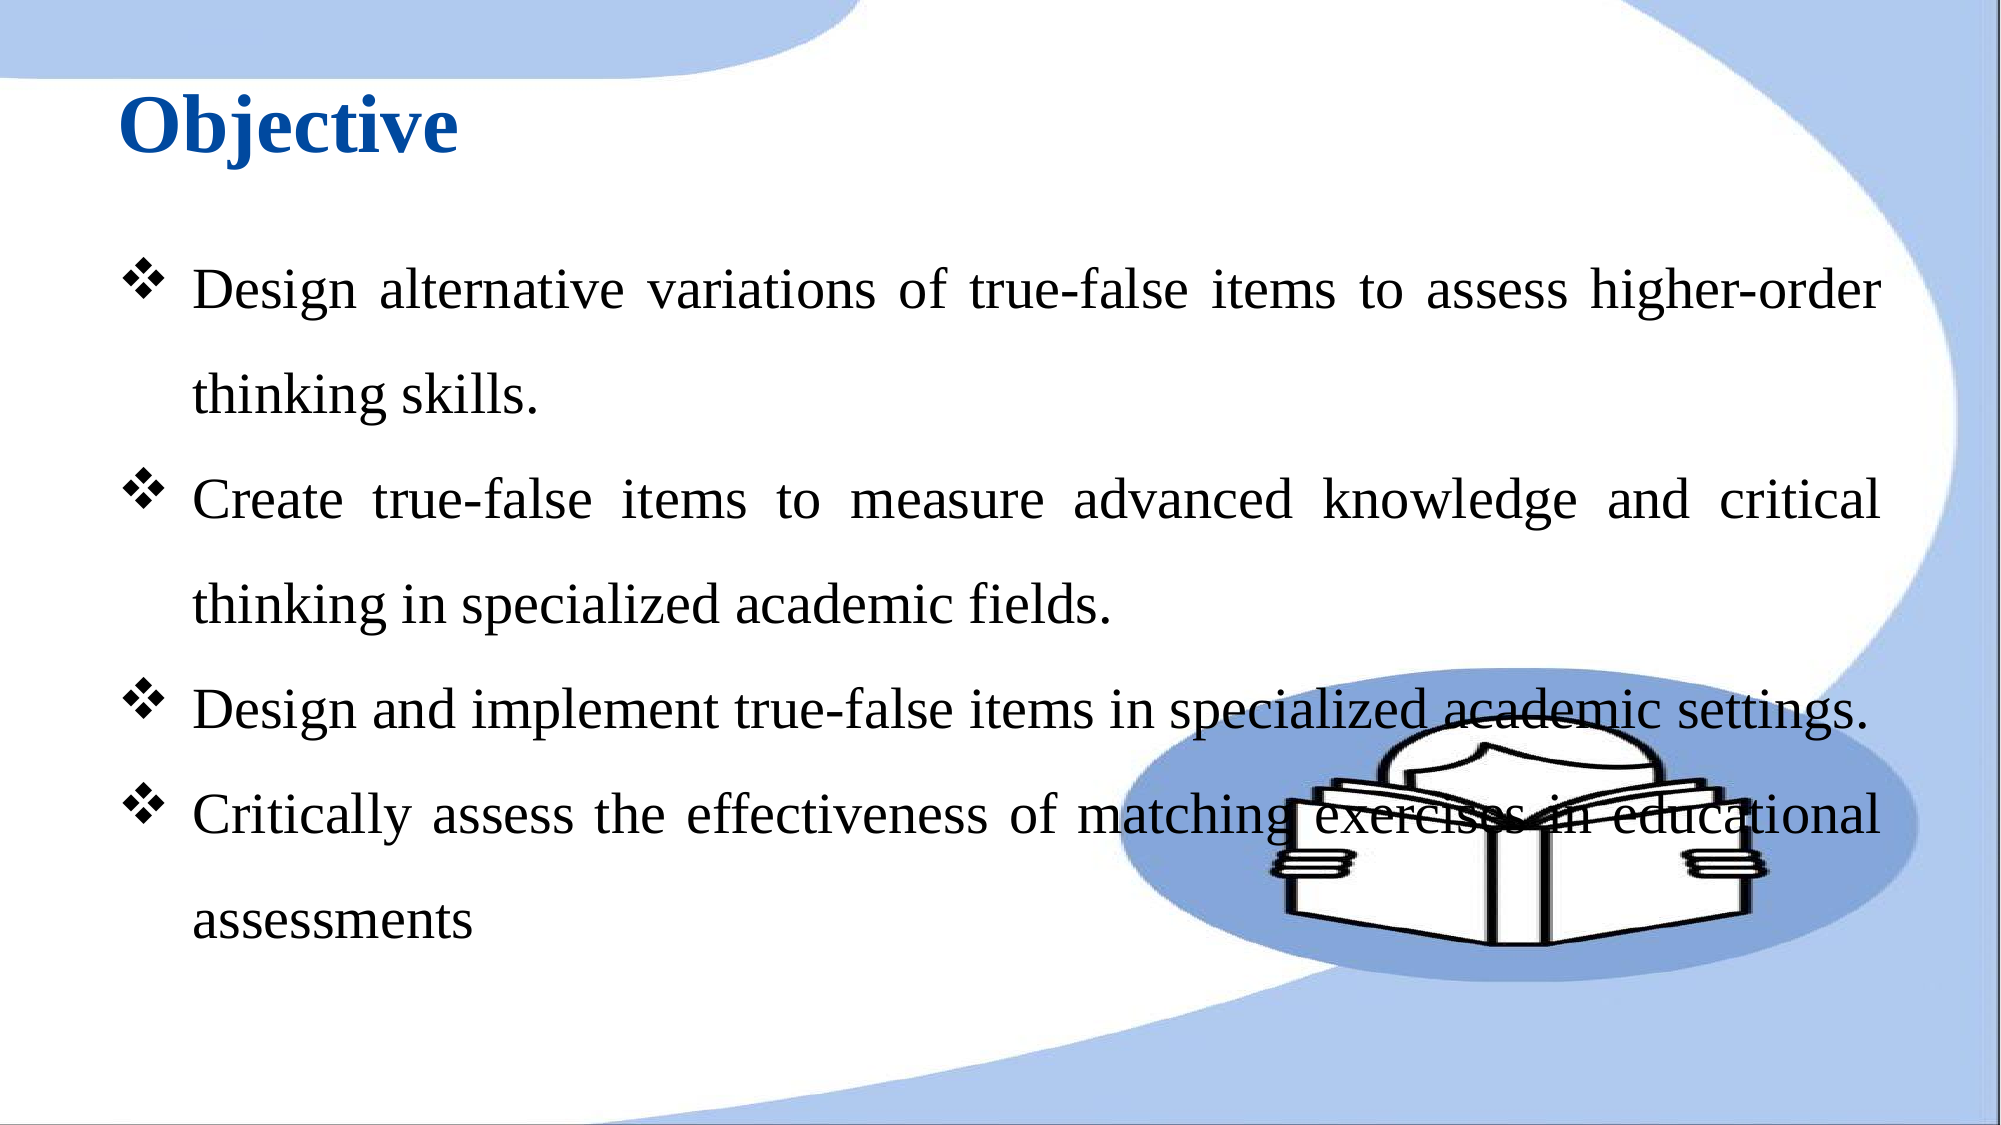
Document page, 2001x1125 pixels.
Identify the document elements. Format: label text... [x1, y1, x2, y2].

title Objective [102, 54, 1898, 185]
picture [0, 0, 2001, 1125]
list Design alternative variations of true-false items to assess higher-order thinking skills. Create true-false items to measure advanced knowledge and critical thinking in specialized academic fields. Design and implement true-false items in specialized academic settings. Critically assess the effectiveness of matching exercises in educational assessments [102, 208, 1898, 976]
